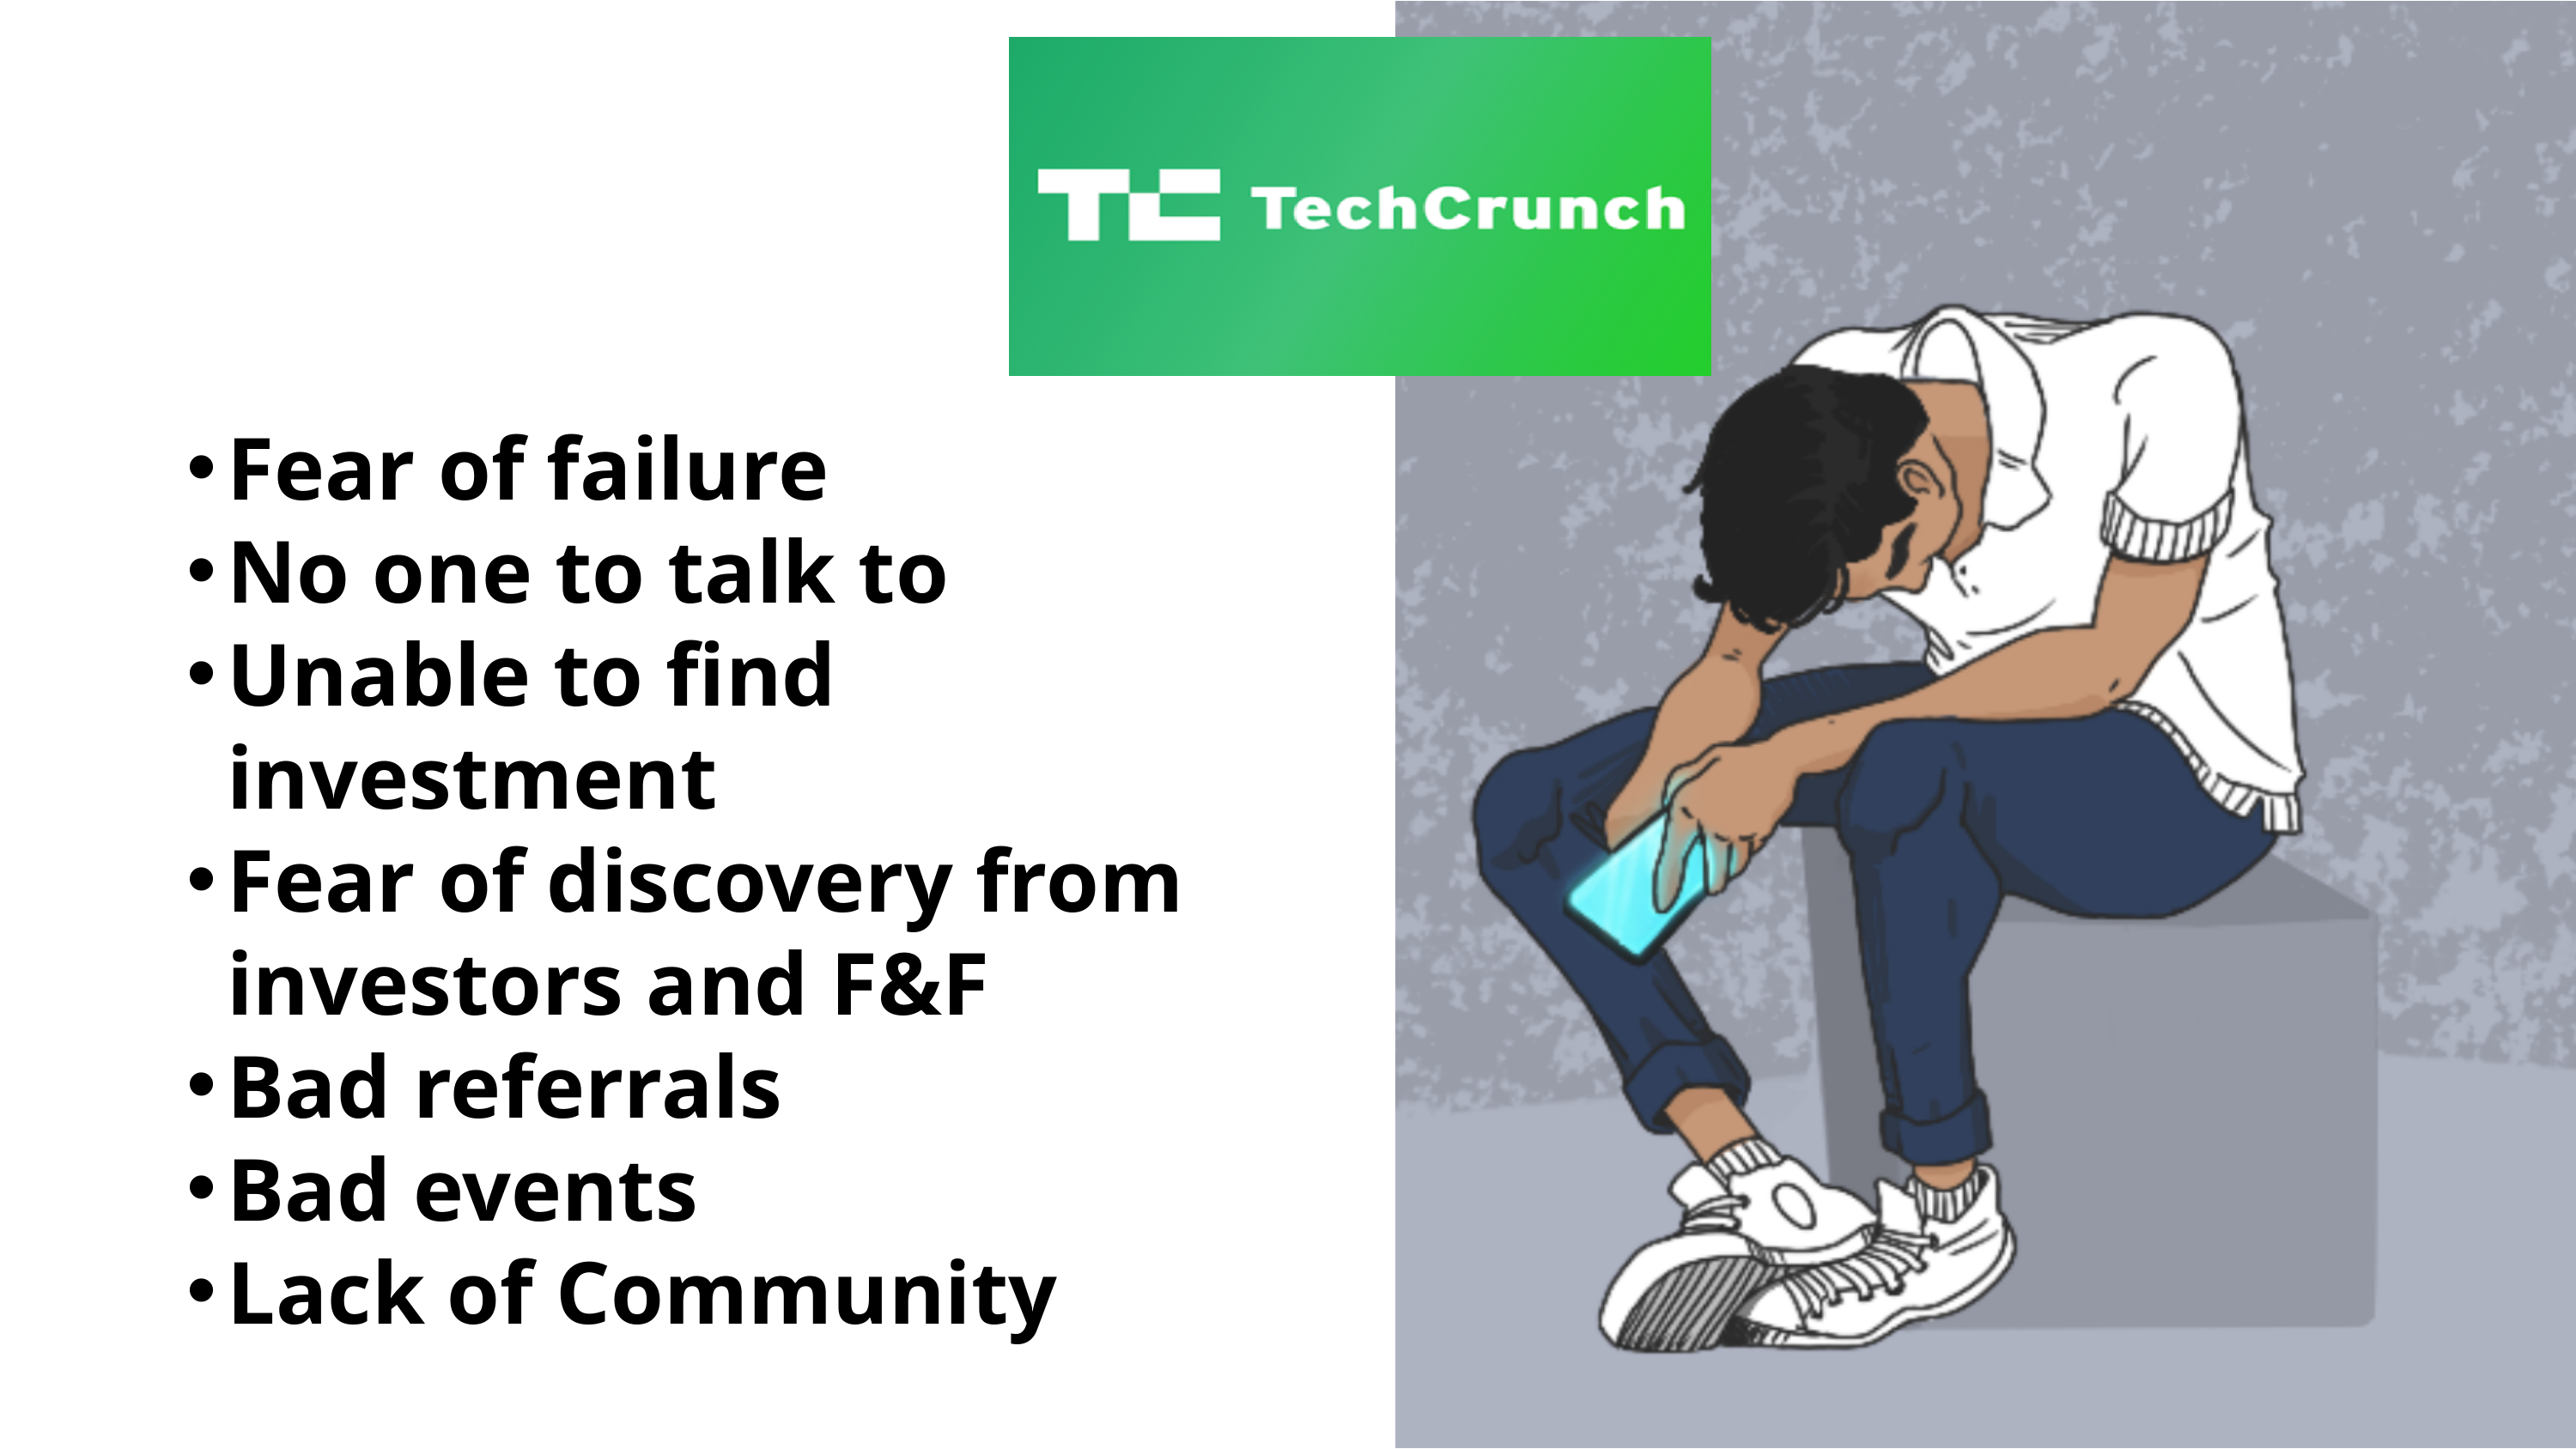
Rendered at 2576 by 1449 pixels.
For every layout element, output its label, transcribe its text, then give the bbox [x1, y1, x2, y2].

text_box Fear of failure No one to talk to Unable to find investment Fear of discovery from investors and F&F Bad referrals Bad events Lack of Community [173, 408, 1360, 1425]
picture [1008, 0, 2576, 1449]
